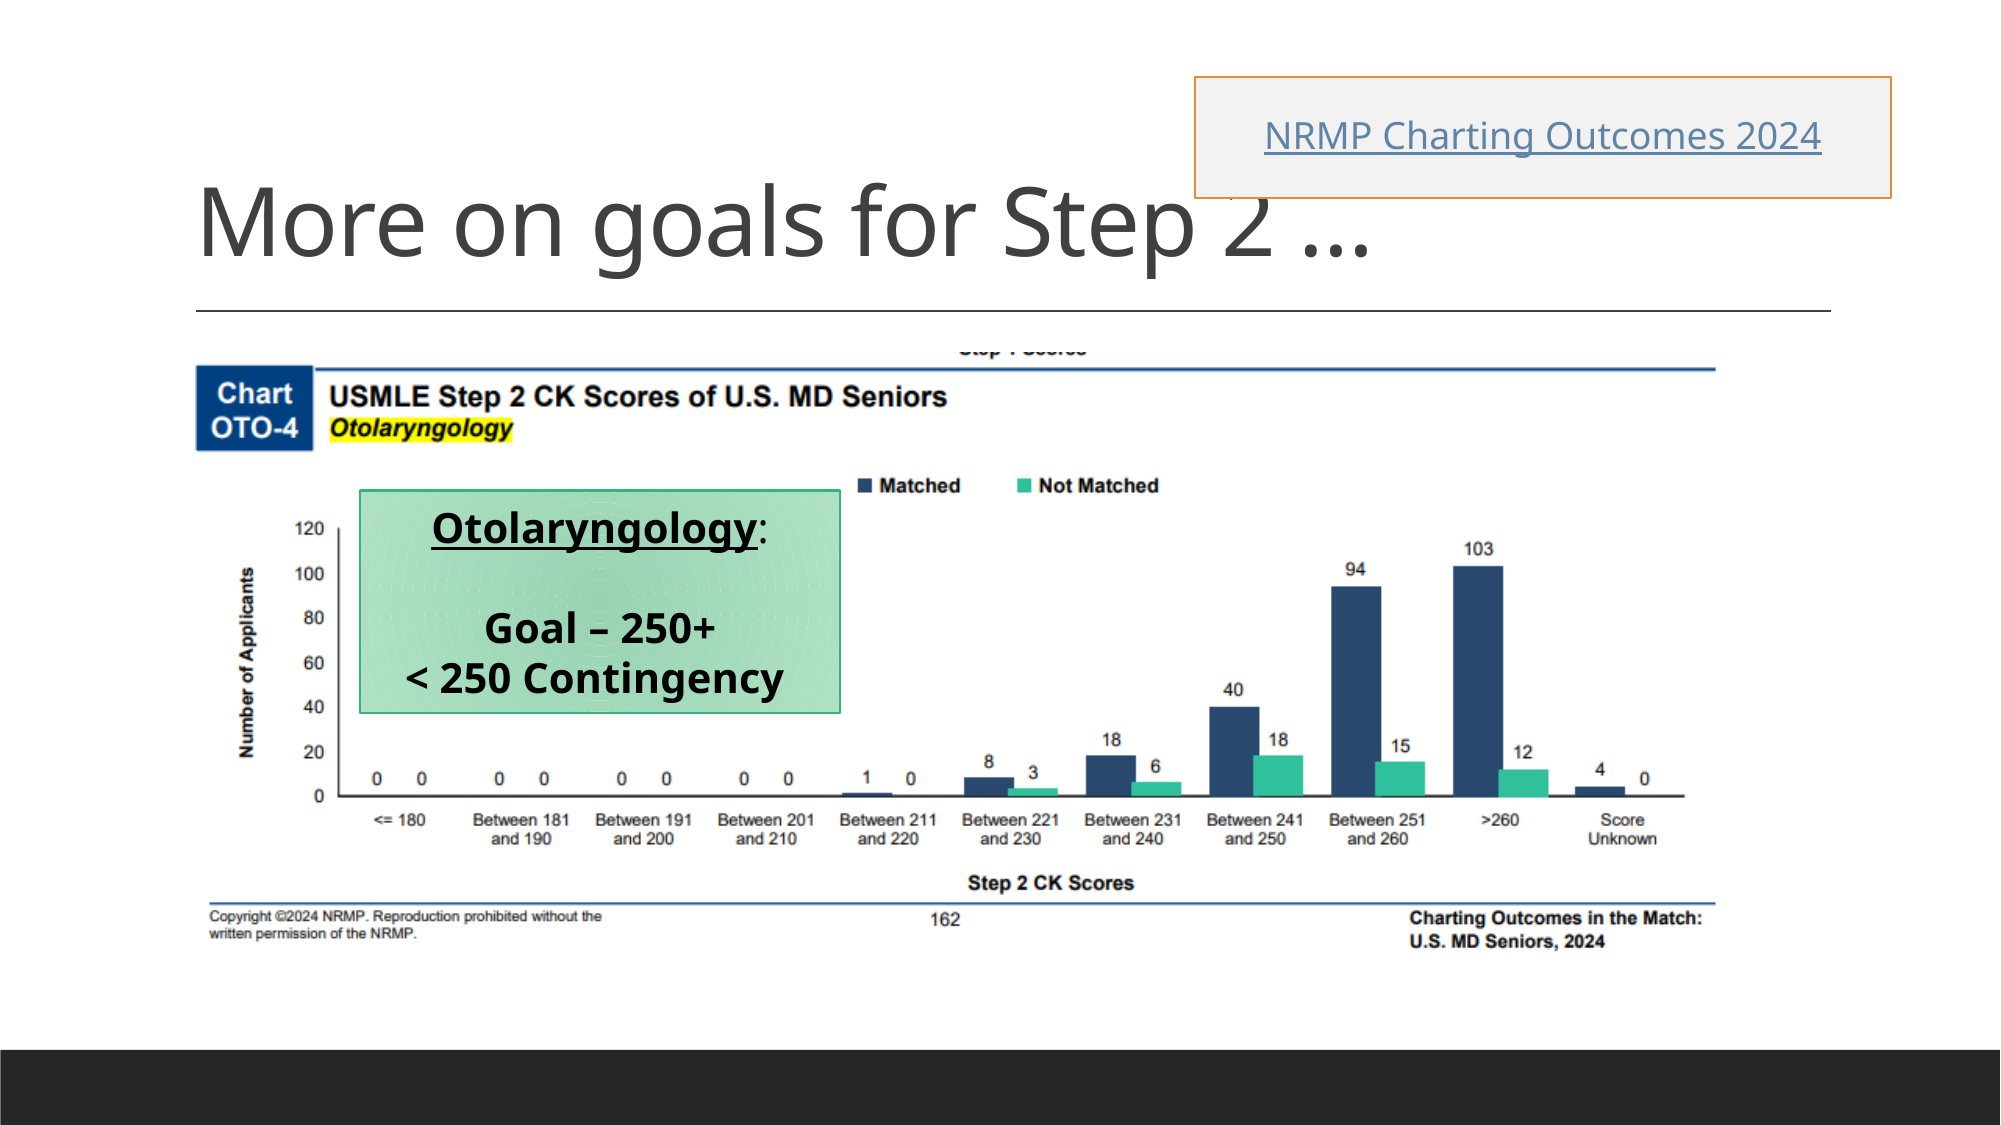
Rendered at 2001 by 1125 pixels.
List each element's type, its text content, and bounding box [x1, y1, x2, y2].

picture [179, 351, 1756, 960]
title More on goals for Step 2 … [180, 47, 1830, 285]
text_box NRMP Charting Outcomes 2024 [1194, 76, 1892, 199]
